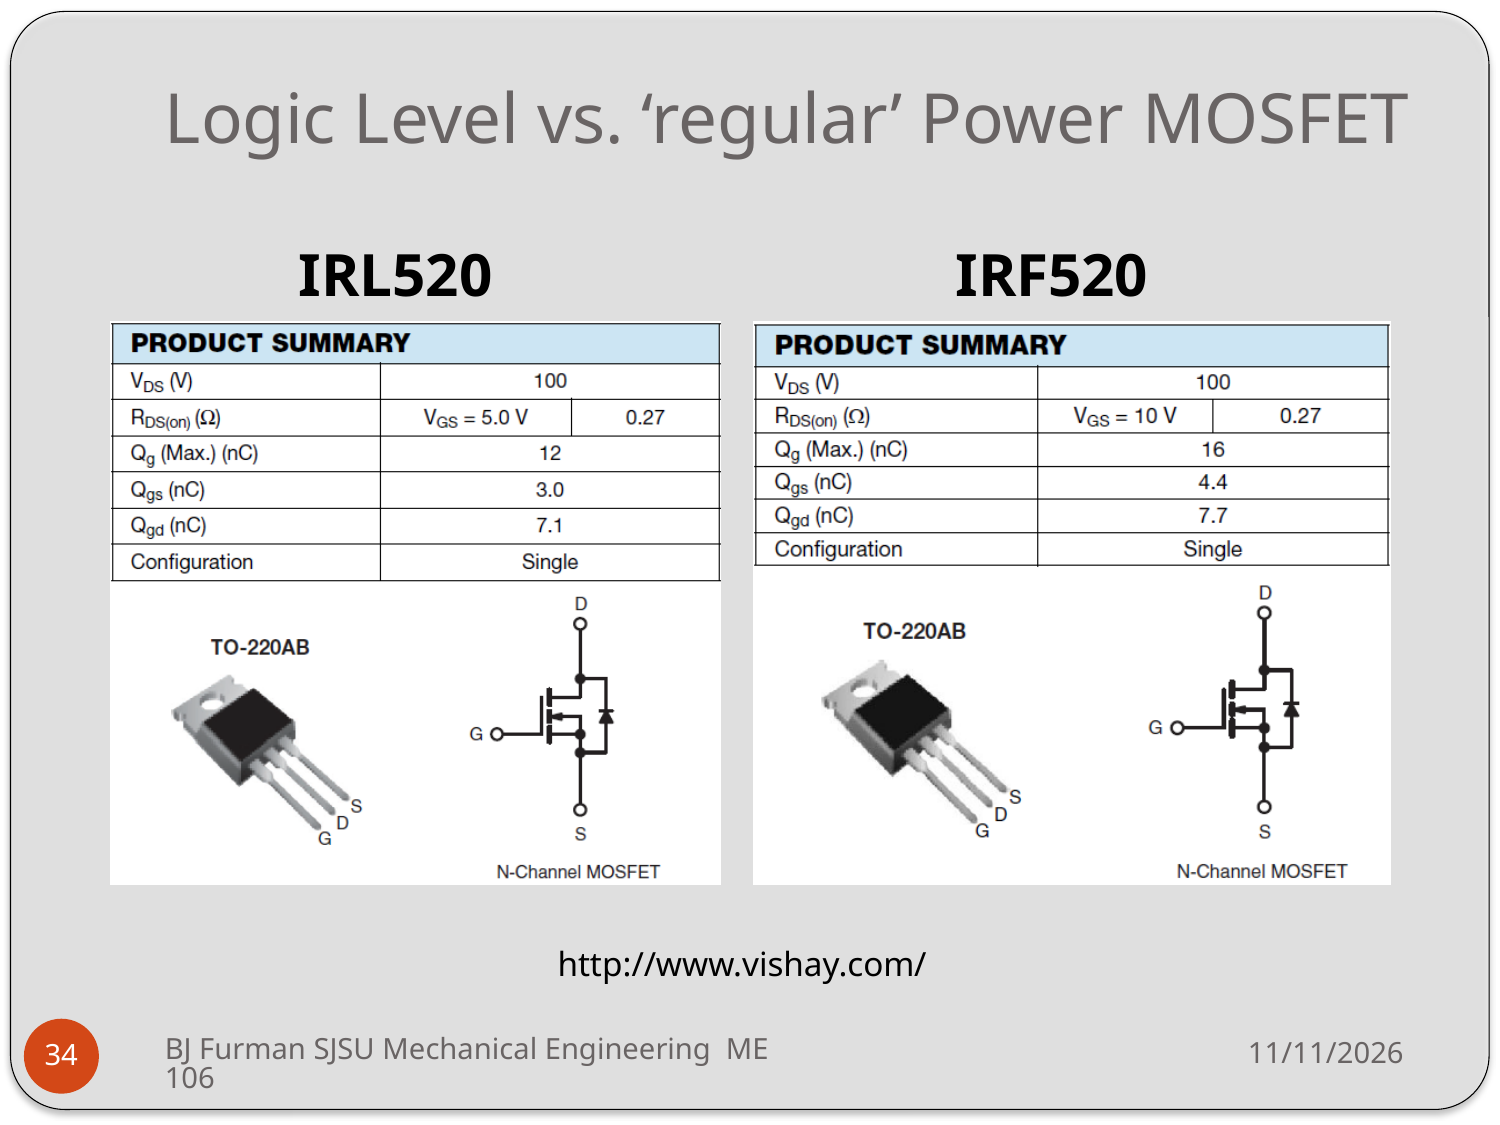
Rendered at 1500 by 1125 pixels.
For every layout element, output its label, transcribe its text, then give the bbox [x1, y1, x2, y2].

text_box IRF520 [940, 230, 1164, 316]
picture [753, 321, 1391, 885]
text_box IRL520 [283, 230, 508, 316]
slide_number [1012, 1015, 1419, 1094]
slide_number 34 [23, 1018, 99, 1094]
title Logic Level vs. ‘regular’ Power MOSFET [150, 45, 1425, 173]
picture [110, 321, 722, 885]
footer BJ Furman SJSU Mechanical Engineering ME 106 [150, 1012, 800, 1088]
text_box http://www.vishay.com/ [542, 935, 942, 991]
